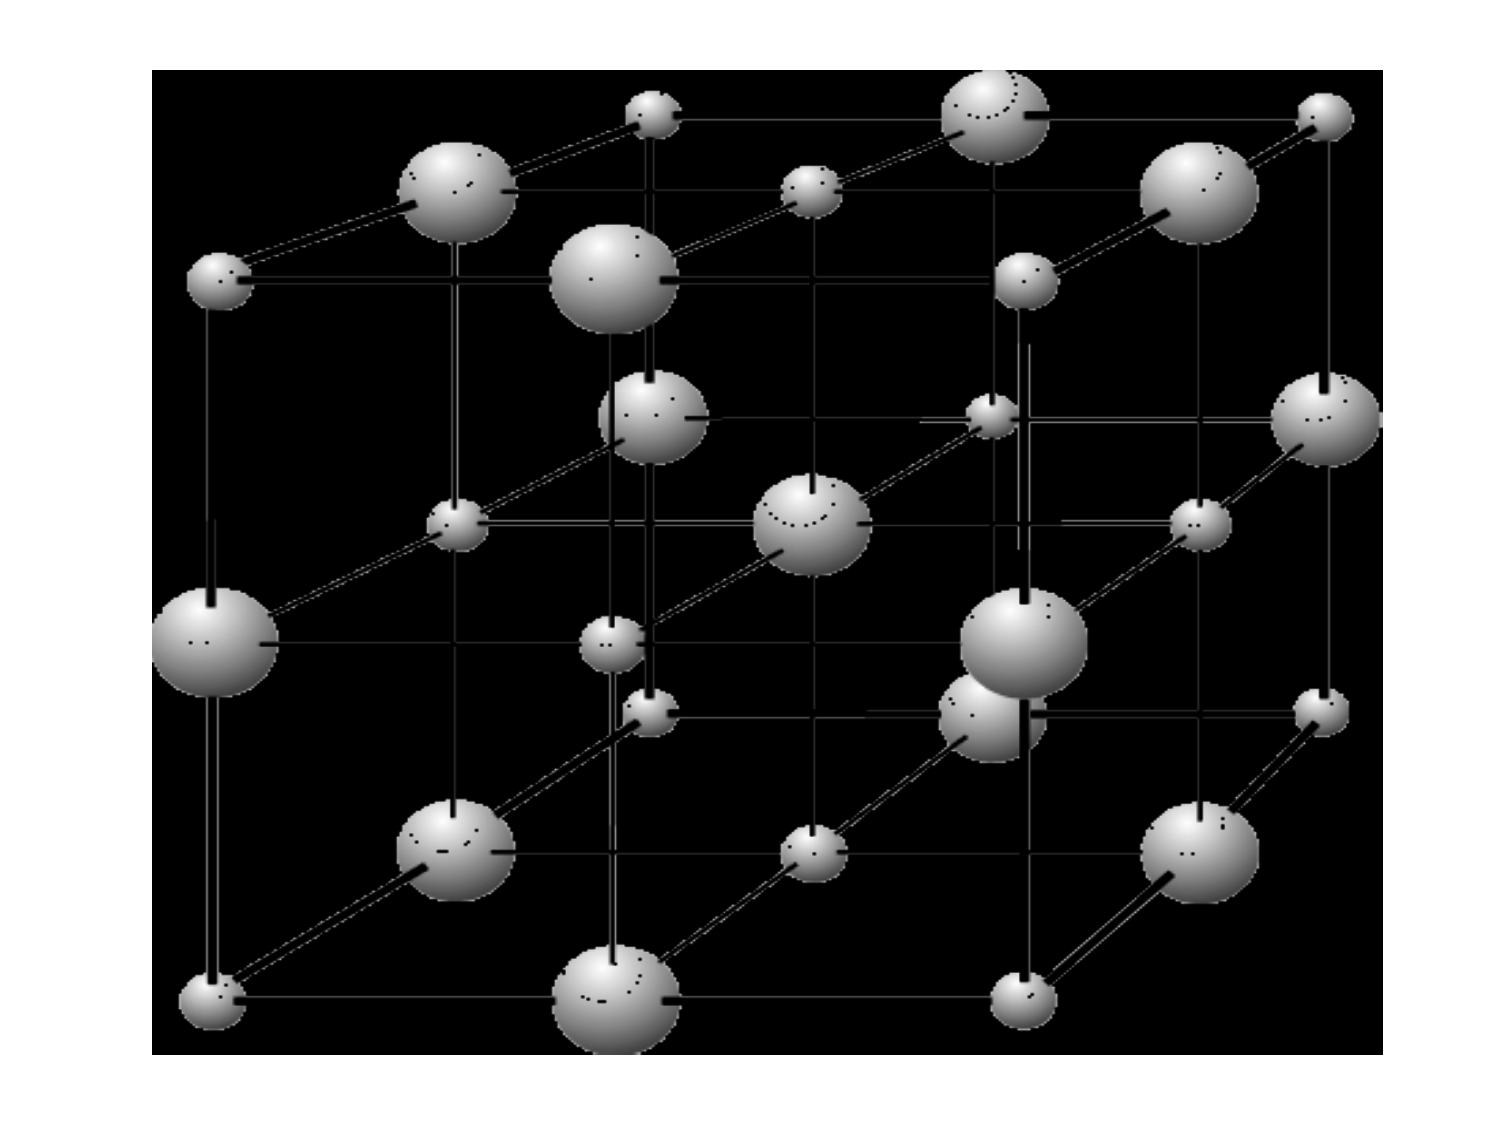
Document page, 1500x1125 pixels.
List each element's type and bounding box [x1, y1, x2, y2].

list [152, 70, 1383, 1055]
